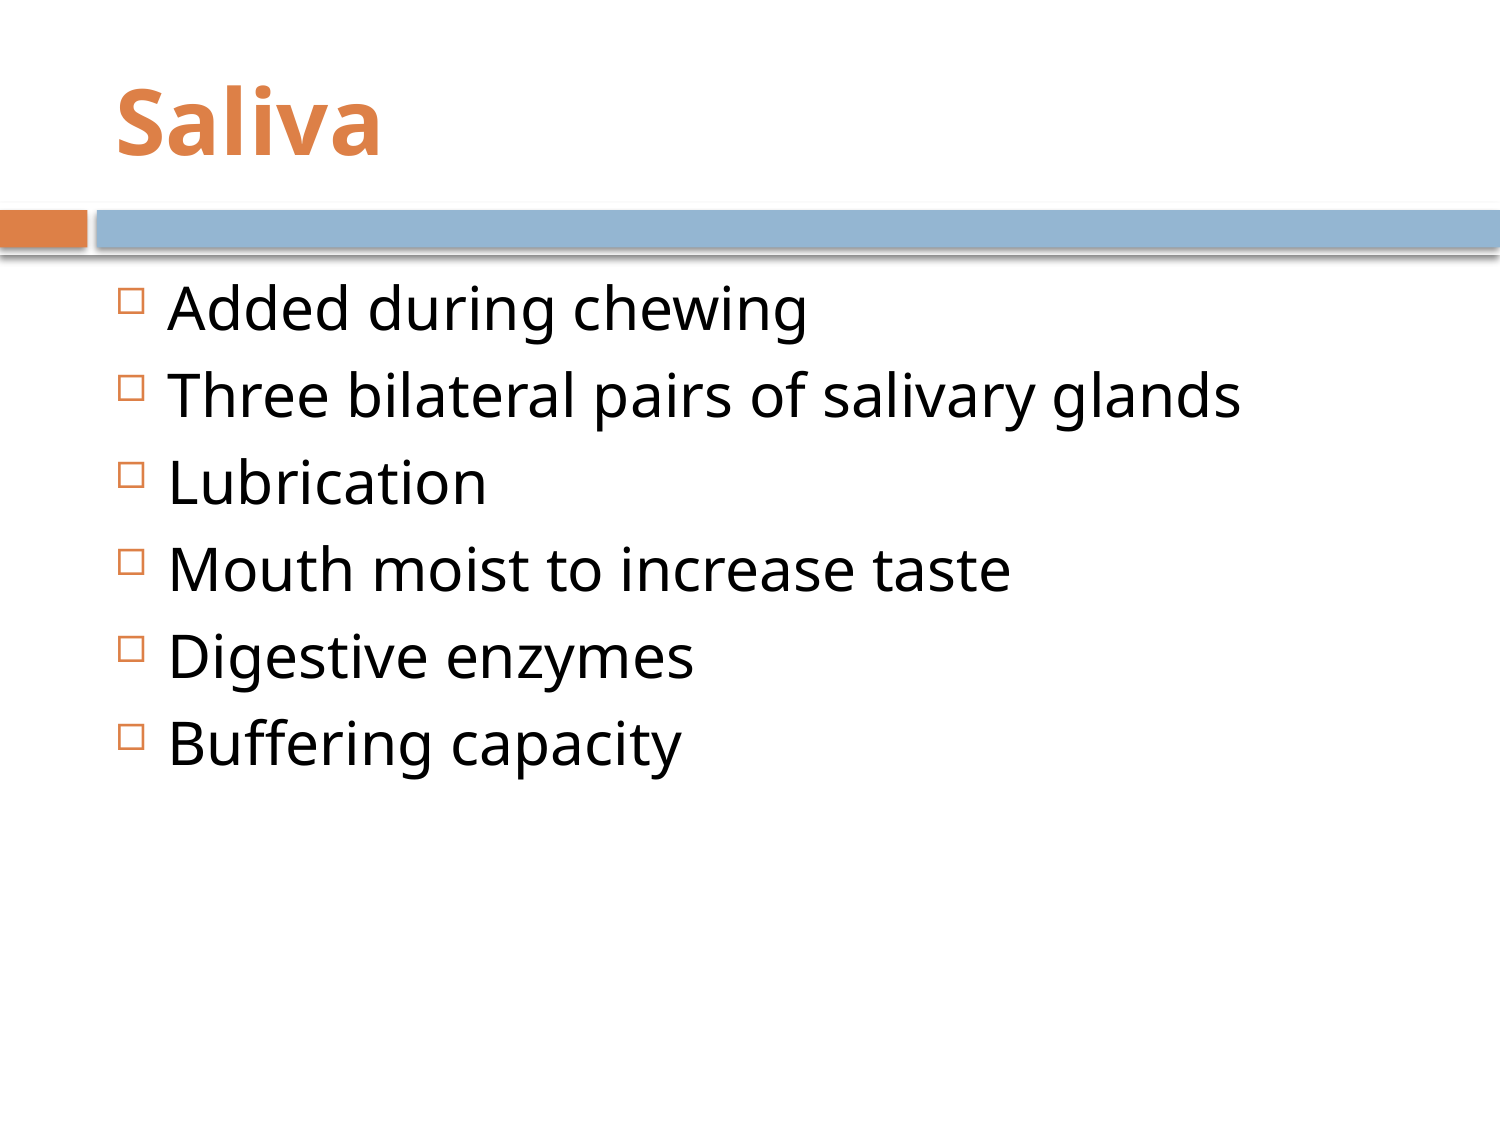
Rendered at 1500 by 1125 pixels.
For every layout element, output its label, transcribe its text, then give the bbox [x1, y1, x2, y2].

list Added during chewing Three bilateral pairs of salivary glands Lubrication Mouth moist to increase taste Digestive enzymes Buffering capacity [100, 262, 1438, 1000]
title Saliva [100, 37, 1438, 200]
